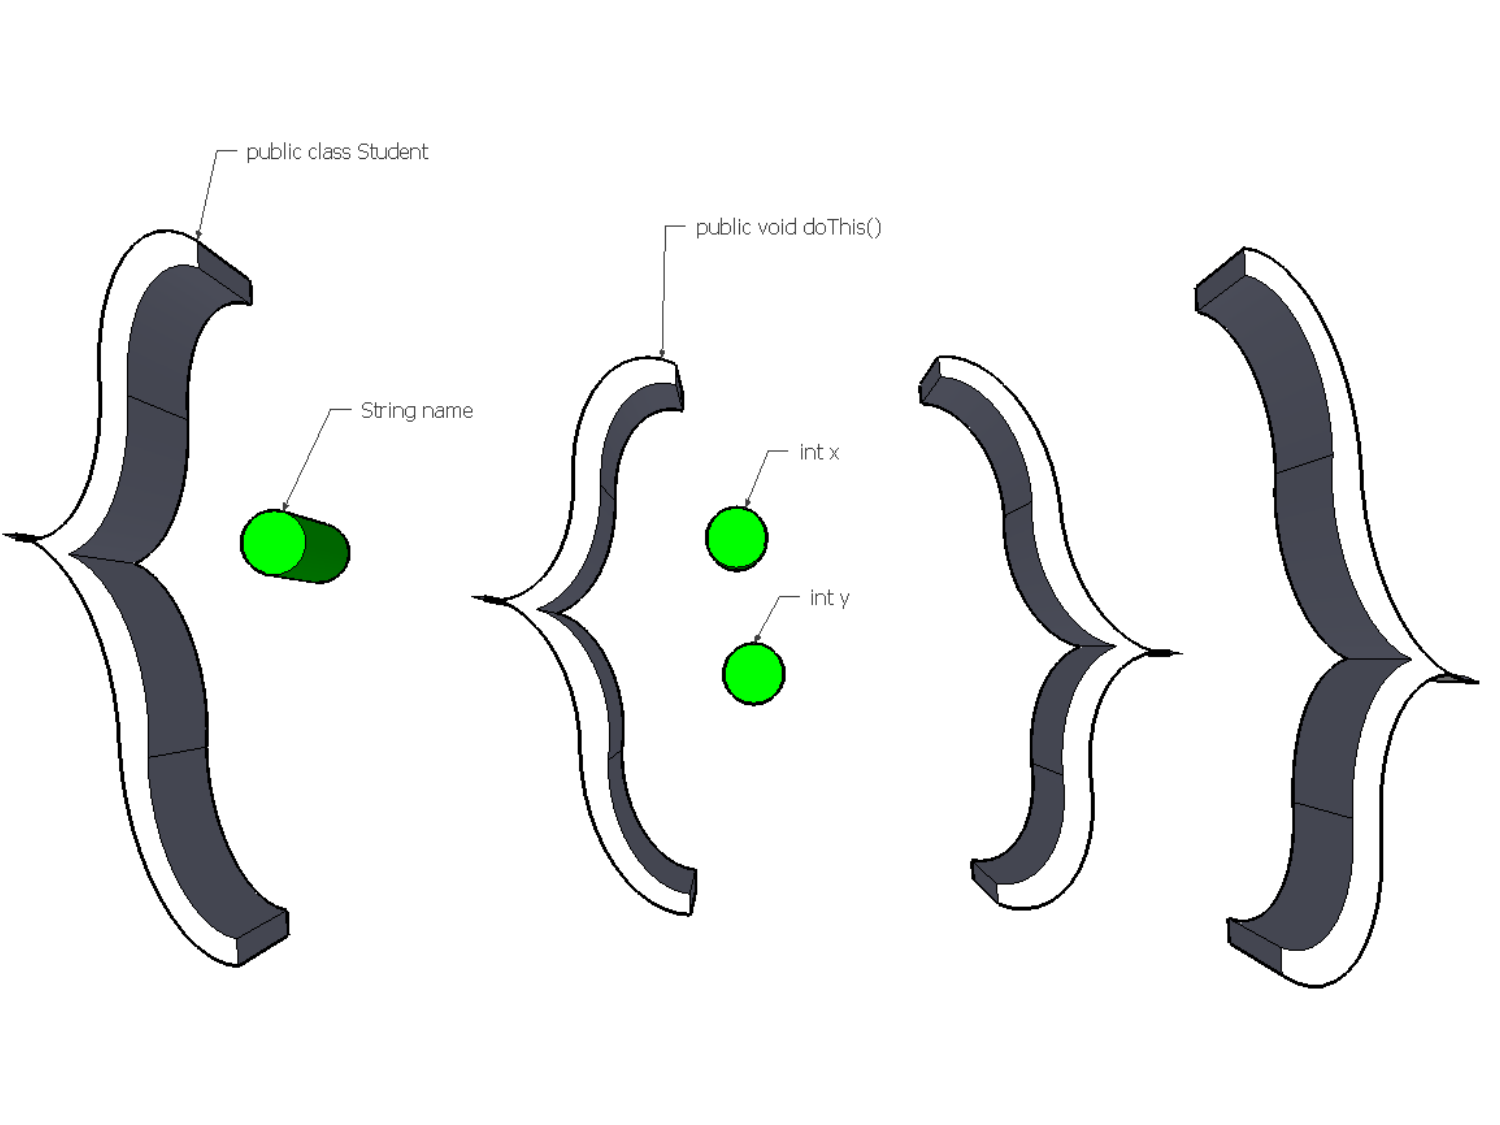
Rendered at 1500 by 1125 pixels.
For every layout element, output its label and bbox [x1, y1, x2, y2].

picture [0, 137, 1497, 1001]
